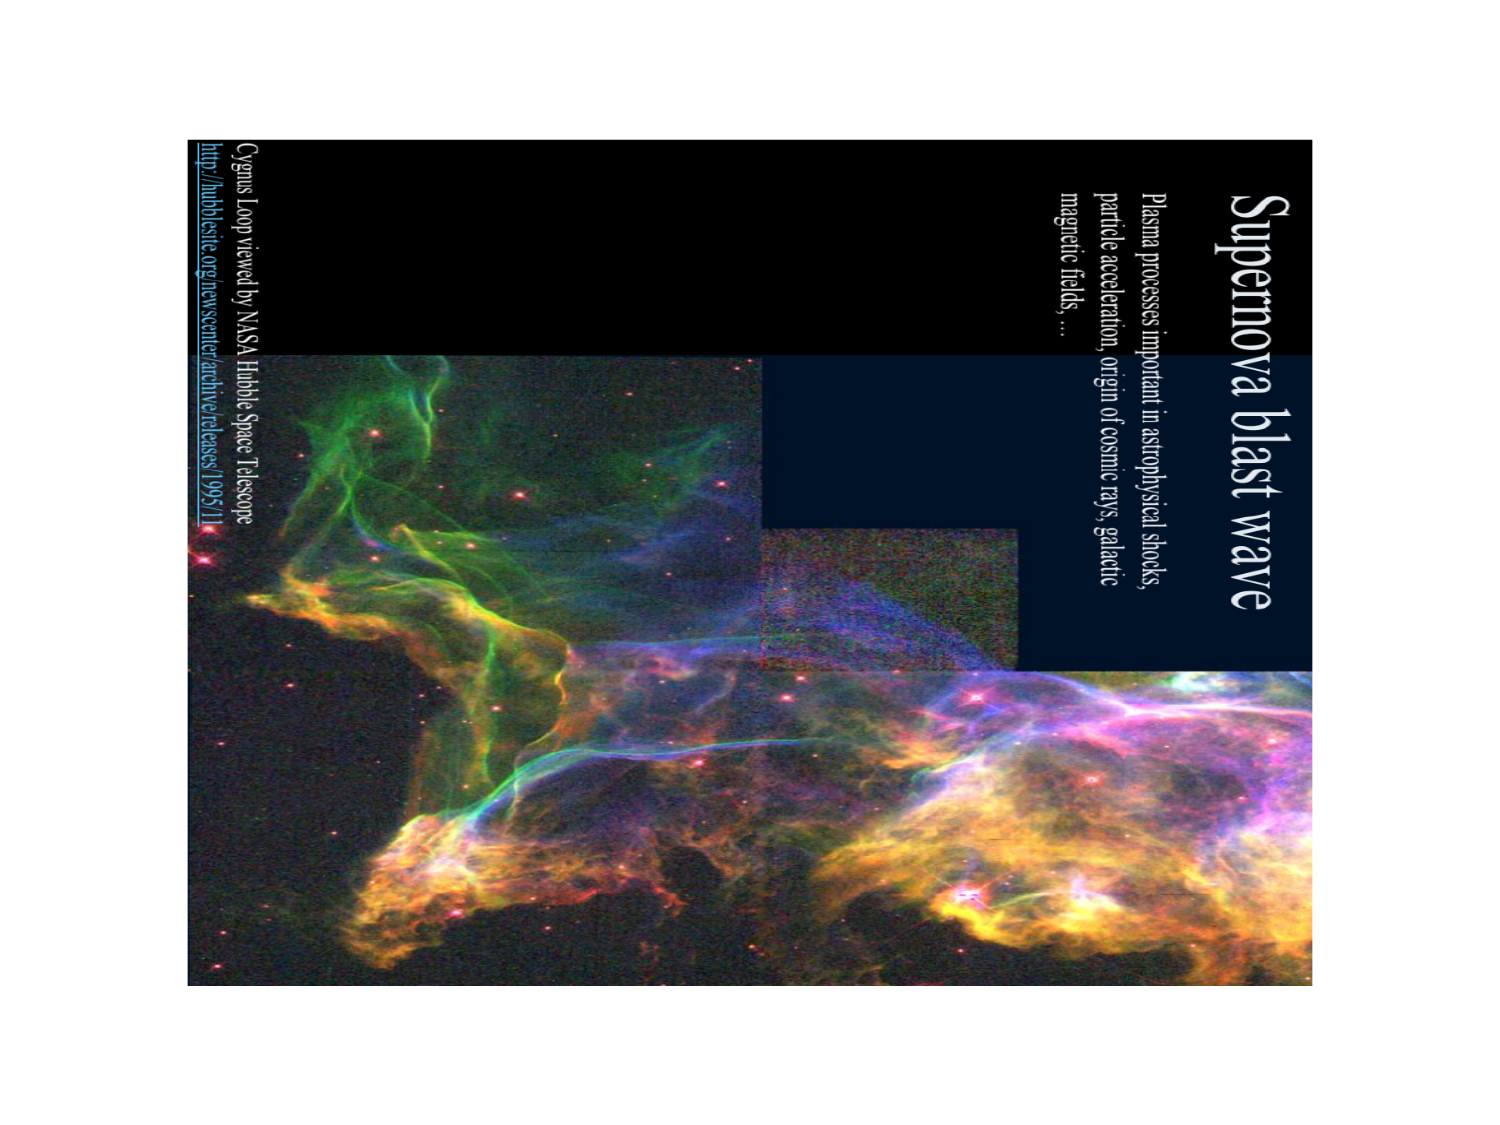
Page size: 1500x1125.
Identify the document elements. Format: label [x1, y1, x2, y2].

picture [326, 0, 1174, 1125]
